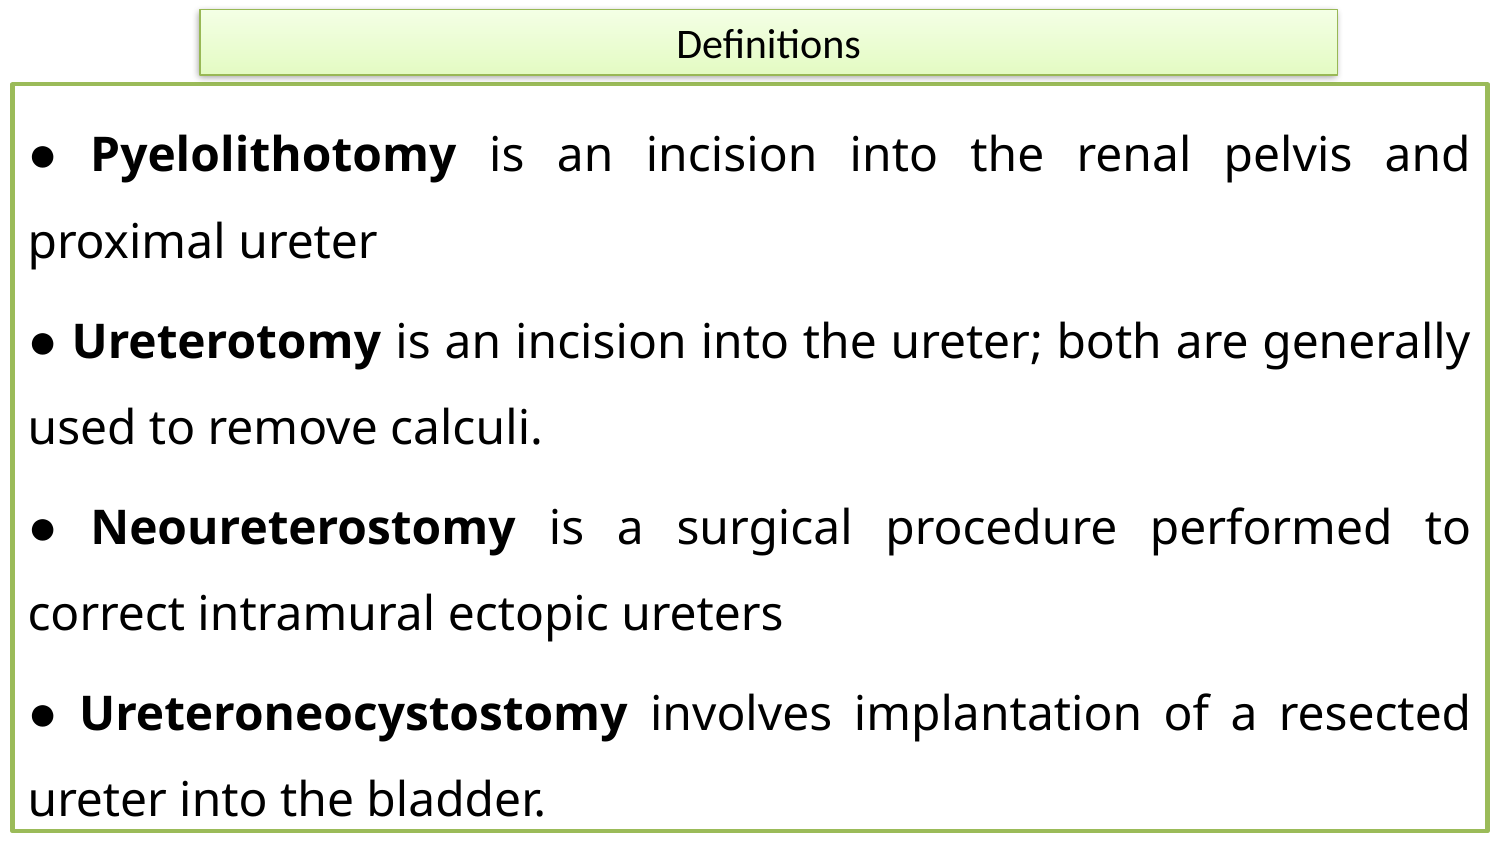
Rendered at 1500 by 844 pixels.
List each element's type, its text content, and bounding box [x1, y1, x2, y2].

list ● Pyelolithotomy is an incision into the renal pelvis and proximal ureter ● Ureterotomy is an incision into the ureter; both are generally used to remove calculi. ● Neoureterostomy is a surgical procedure performed to correct intramural ectopic ureters ● Ureteroneocystostomy involves implantation of a resected ureter into the bladder. [10, 82, 1490, 833]
title Definitions [199, 9, 1338, 76]
